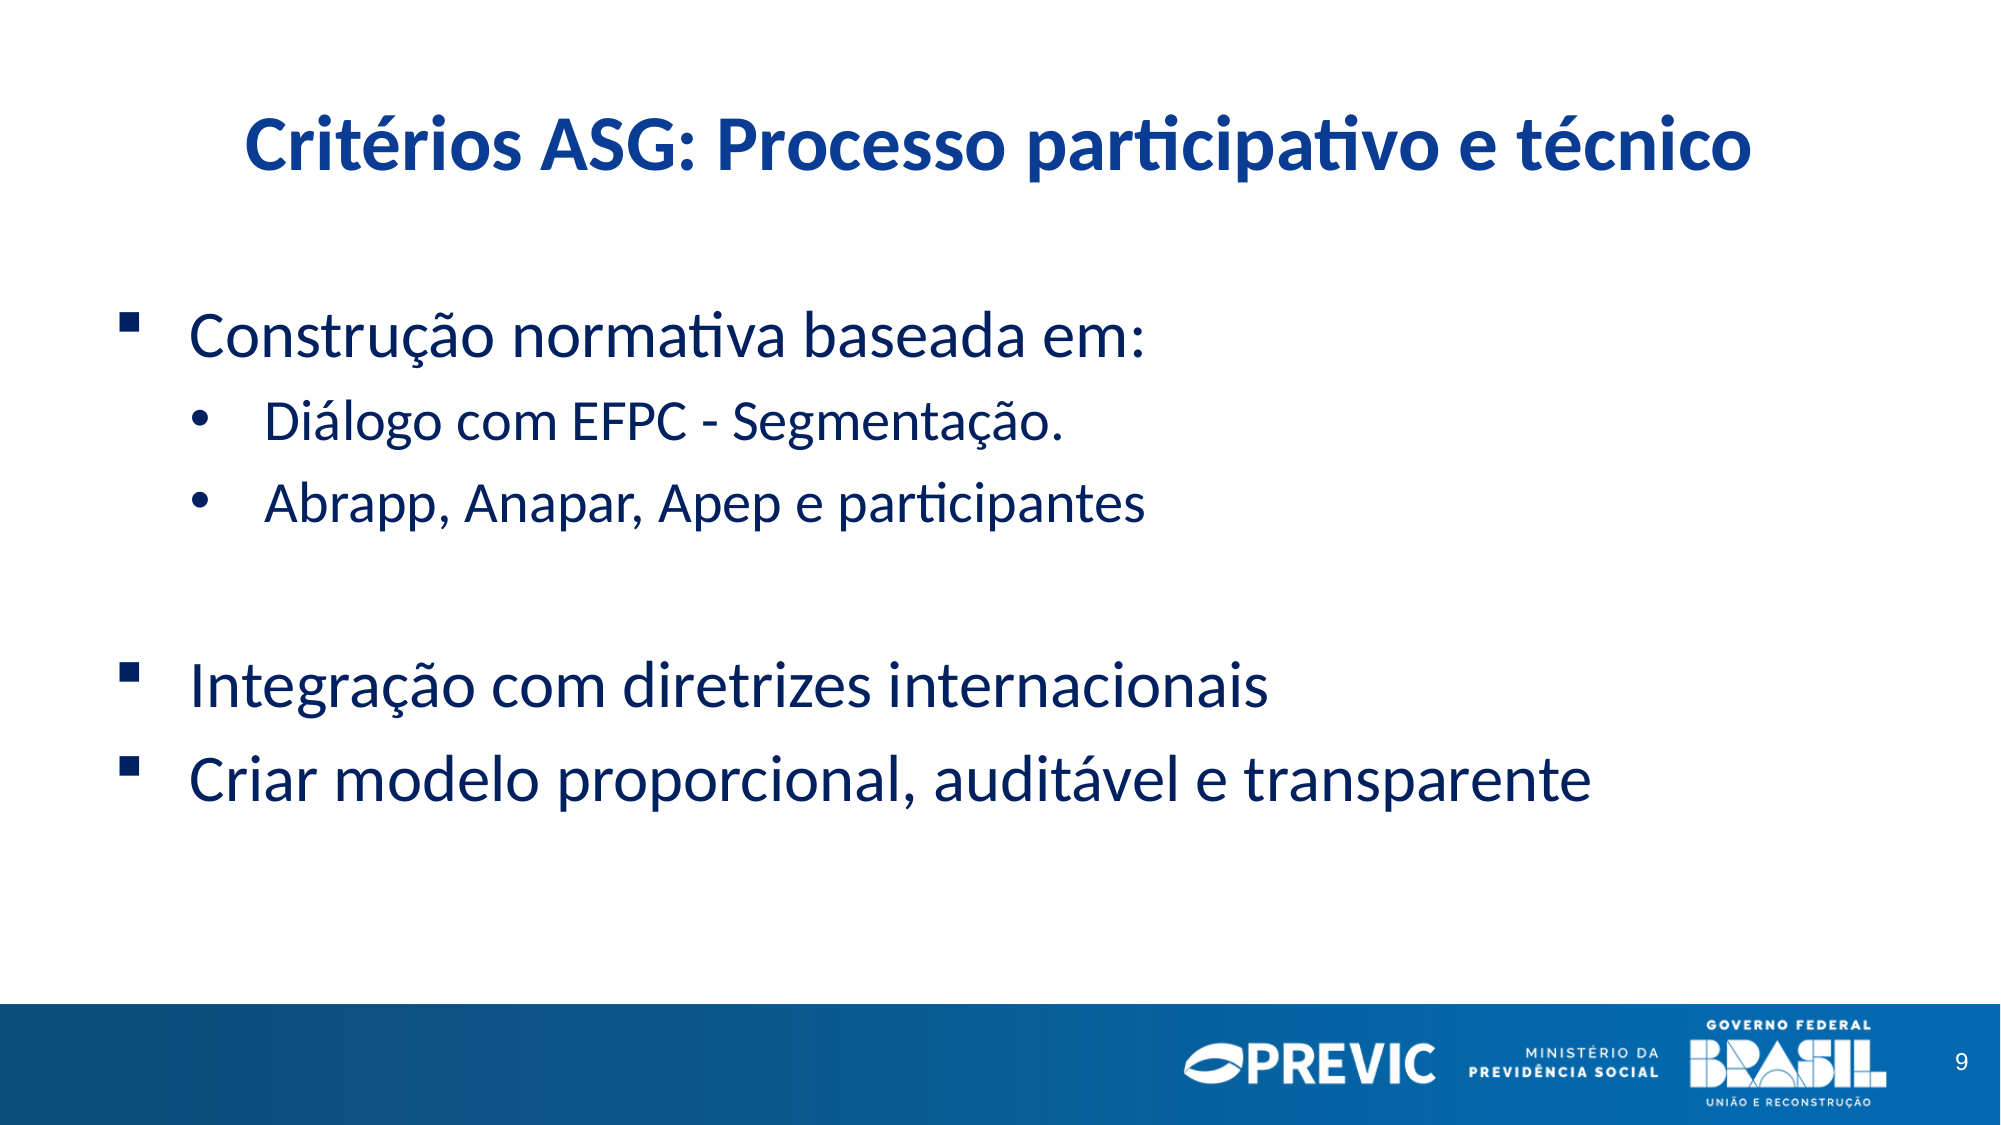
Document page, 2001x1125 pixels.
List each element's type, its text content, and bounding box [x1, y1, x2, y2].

text_box Construção normativa baseada em: Diálogo com EFPC - Segmentação. Abrapp, Anapar, Apep e participantes Integração com diretrizes internacionais Criar modelo proporcional, auditável e transparente [99, 283, 1900, 905]
picture [0, 0, 2001, 1125]
text_box 9 [1940, 1038, 1988, 1083]
text_box Critérios ASG: Processo participativo e técnico [99, 45, 1900, 233]
